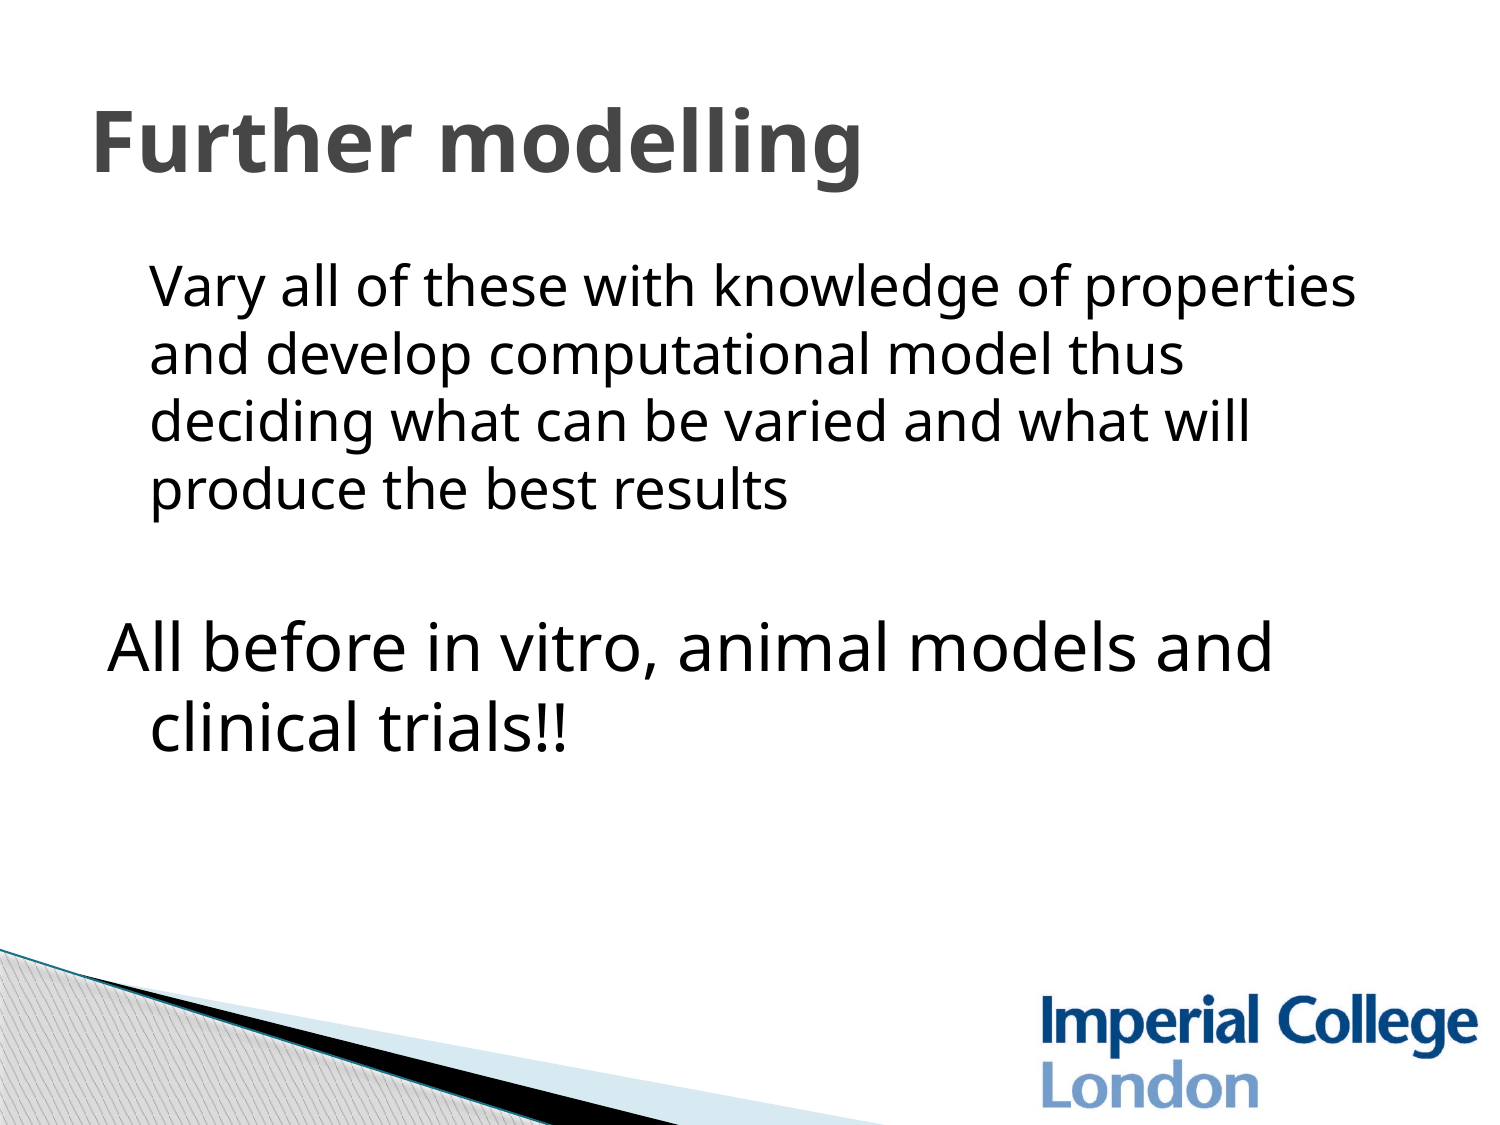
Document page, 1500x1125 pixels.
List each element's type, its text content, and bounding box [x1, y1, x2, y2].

picture [1022, 971, 1500, 1125]
list Vary all of these with knowledge of properties and develop computational model thus deciding what can be varied and what will produce the best results All before in vitro, animal models and clinical trials!! [75, 243, 1425, 986]
title Further modelling [75, 45, 1425, 233]
